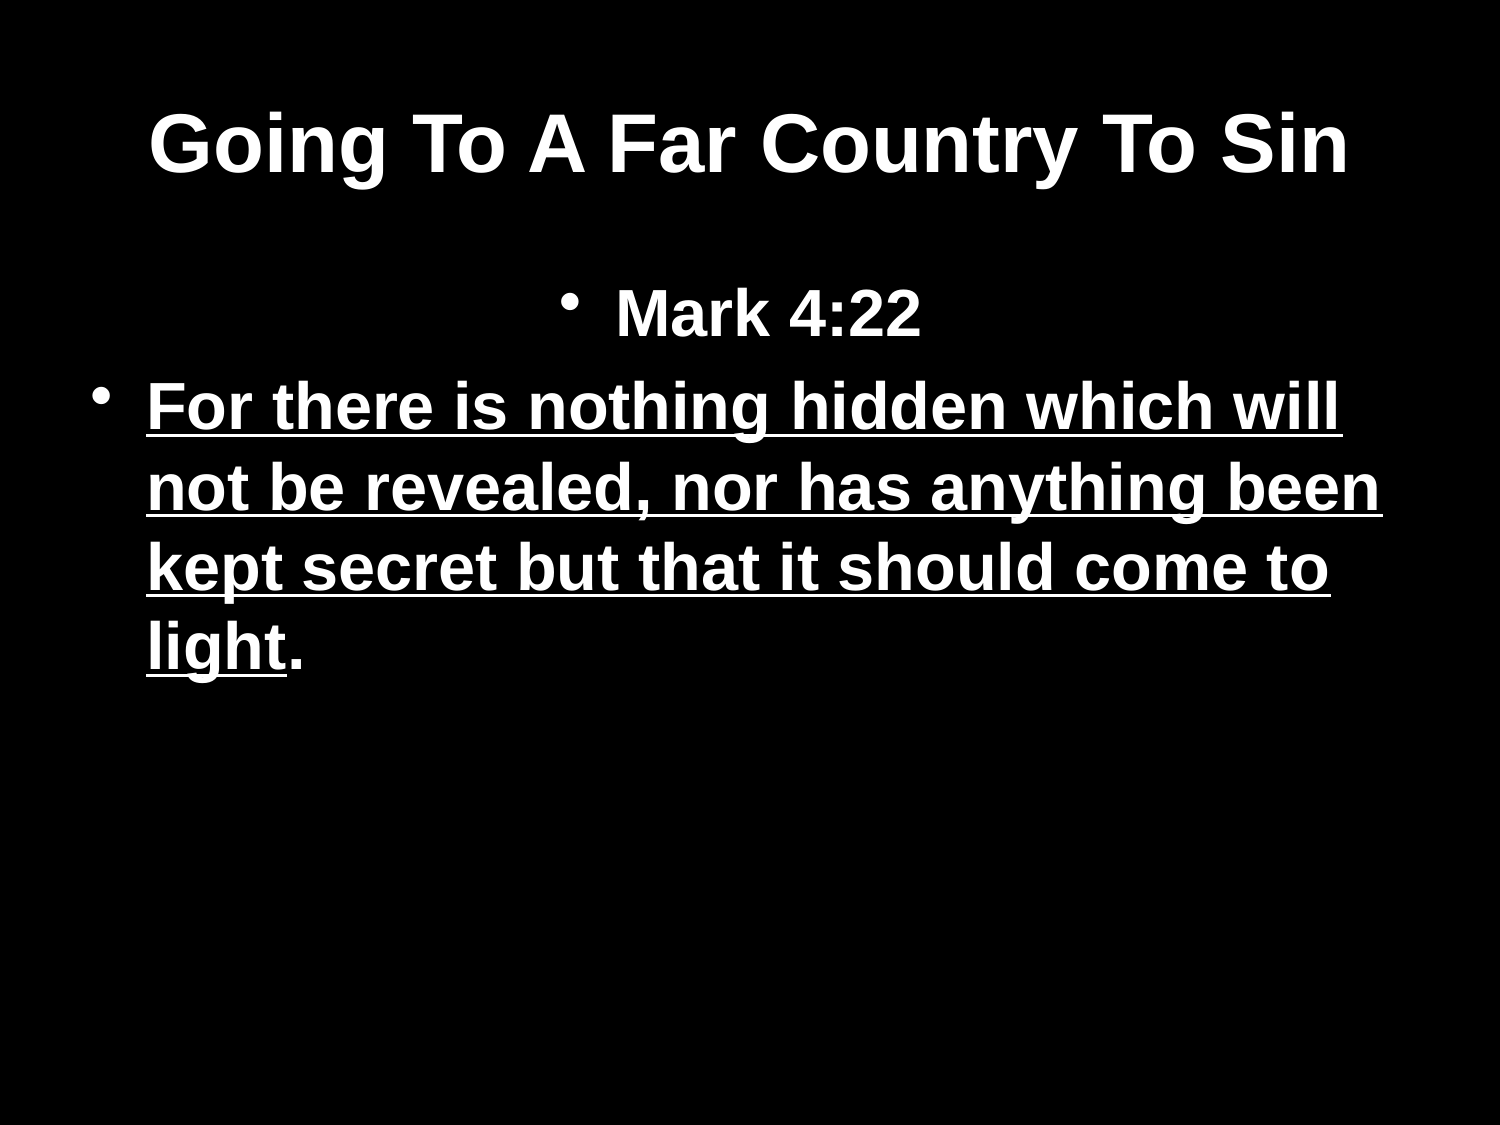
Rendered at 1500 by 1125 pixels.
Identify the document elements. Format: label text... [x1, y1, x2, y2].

title Going To A Far Country To Sin [75, 45, 1425, 233]
list Mark 4:22 For there is nothing hidden which will not be revealed, nor has anything been kept secret but that it should come to light. [75, 262, 1425, 1005]
